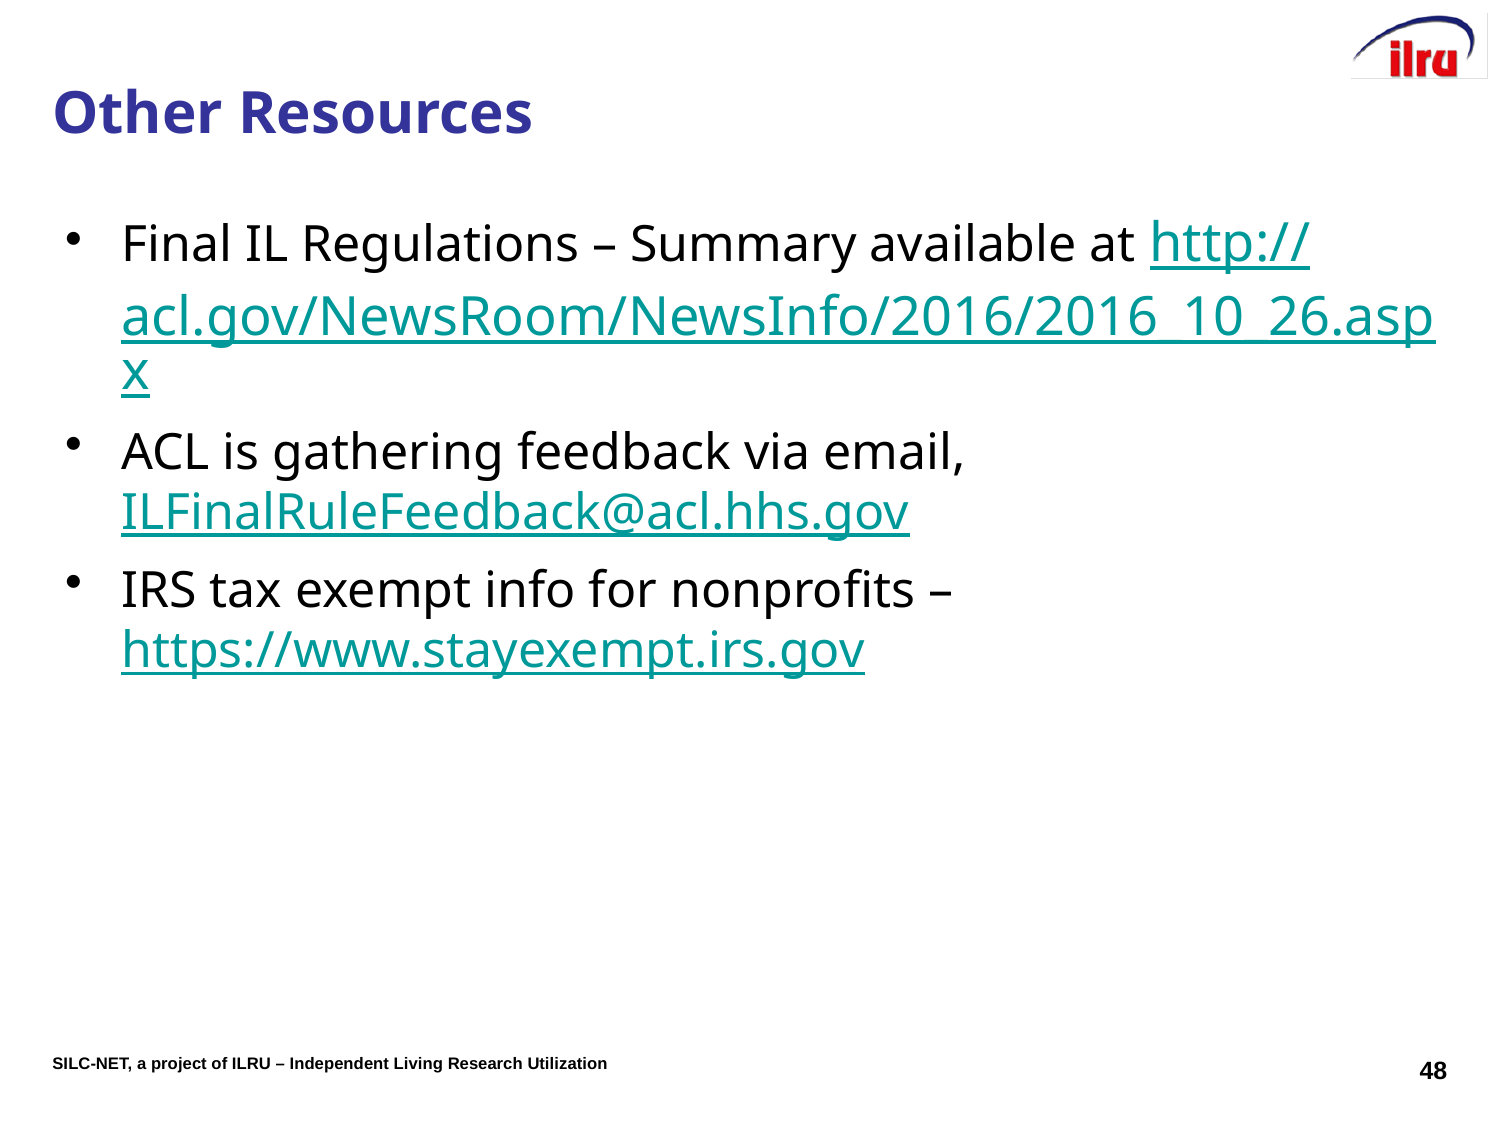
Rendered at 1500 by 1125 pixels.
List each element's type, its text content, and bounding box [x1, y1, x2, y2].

slide_number 48 [1074, 1047, 1463, 1088]
picture [1350, 12, 1488, 79]
title Other Resources [37, 44, 1301, 176]
list Final IL Regulations – Summary available at http://acl.gov/NewsRoom/NewsInfo/2016/2016_10_26.aspx ACL is gathering feedback via email, ILFinalRuleFeedback@acl.hhs.gov IRS tax exempt info for nonprofits – https://www.stayexempt.irs.gov [49, 199, 1463, 1026]
